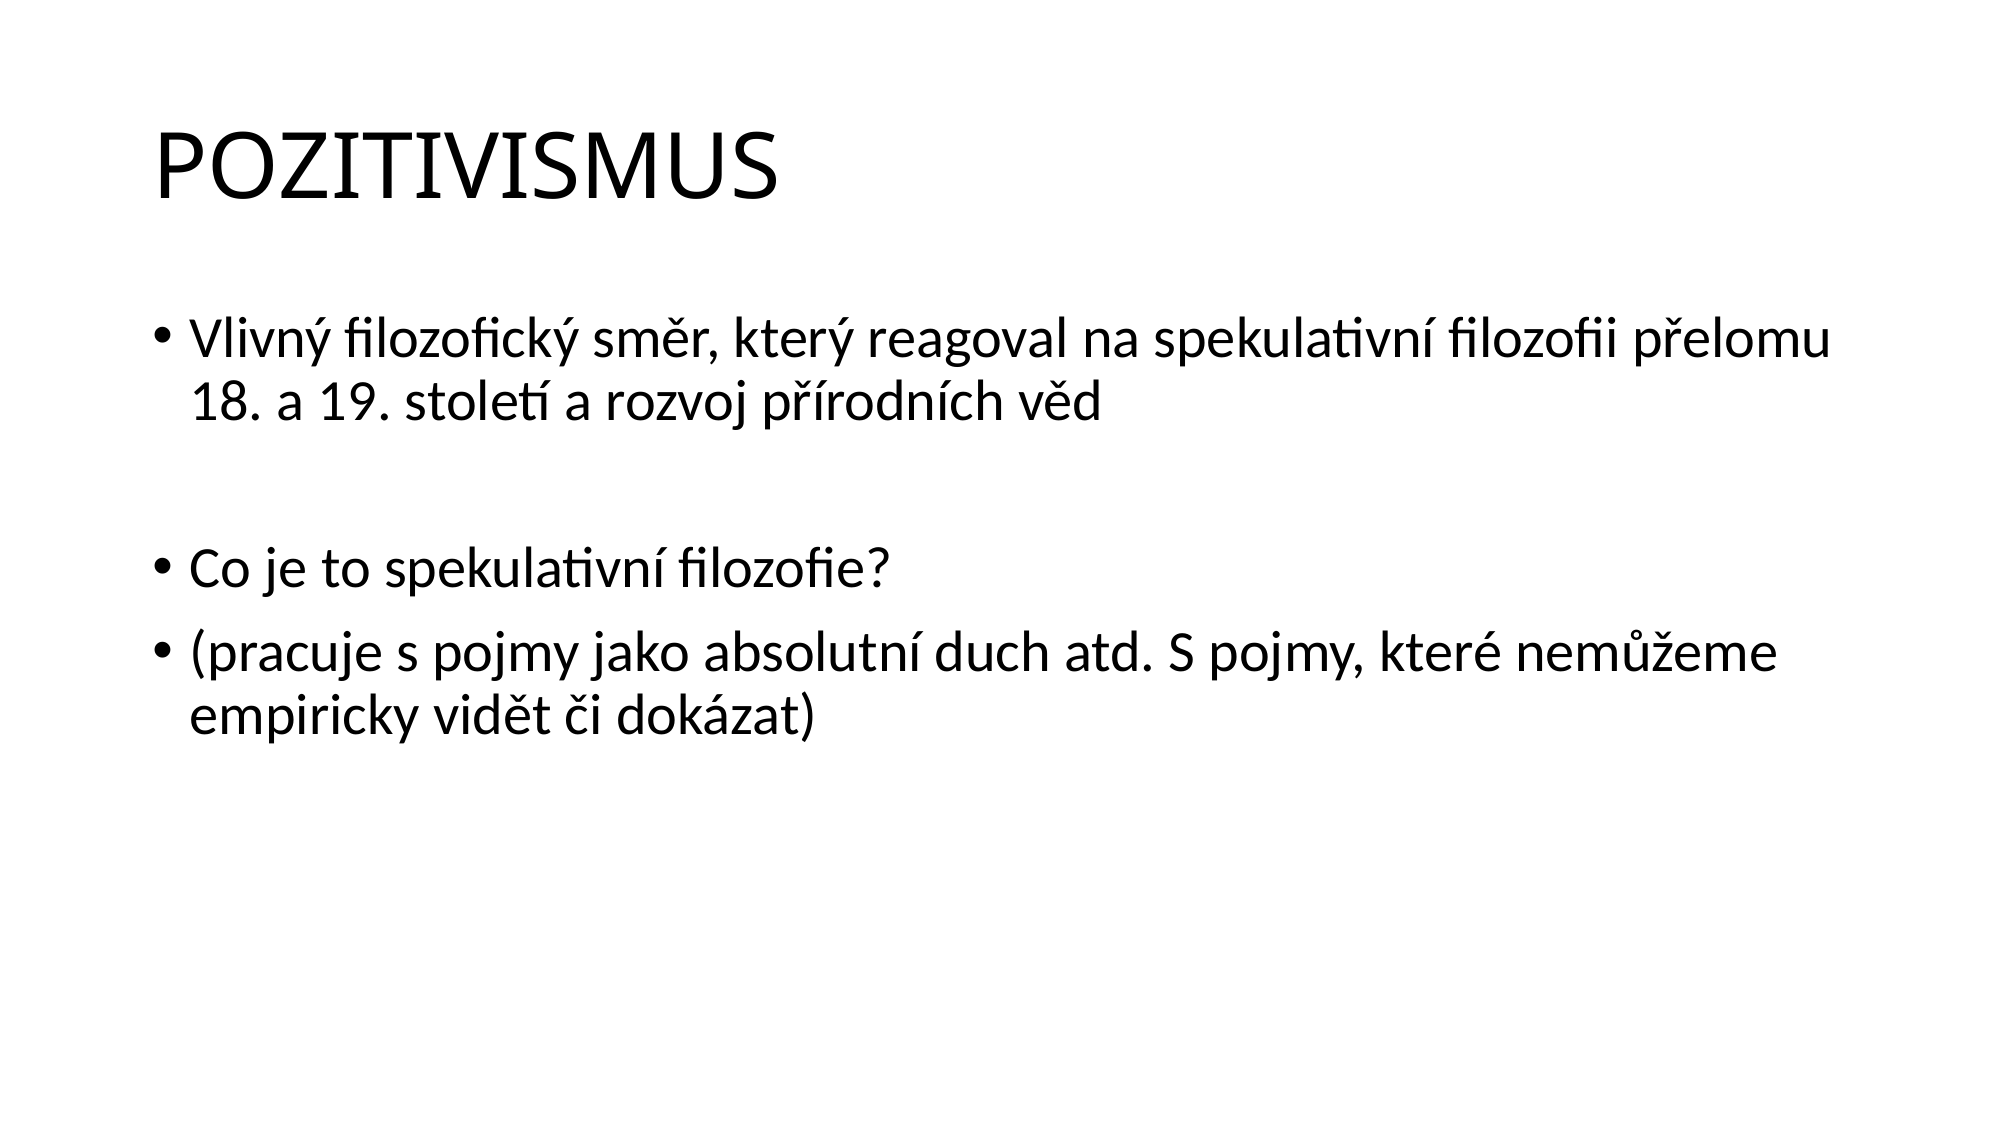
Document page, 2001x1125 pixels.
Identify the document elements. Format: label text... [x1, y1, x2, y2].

list Vlivný filozofický směr, který reagoval na spekulativní filozofii přelomu 18. a 19. století a rozvoj přírodních věd Co je to spekulativní filozofie? (pracuje s pojmy jako absolutní duch atd. S pojmy, které nemůžeme empiricky vidět či dokázat) [137, 299, 1863, 1014]
title POZITIVISMUS [137, 59, 1863, 278]
